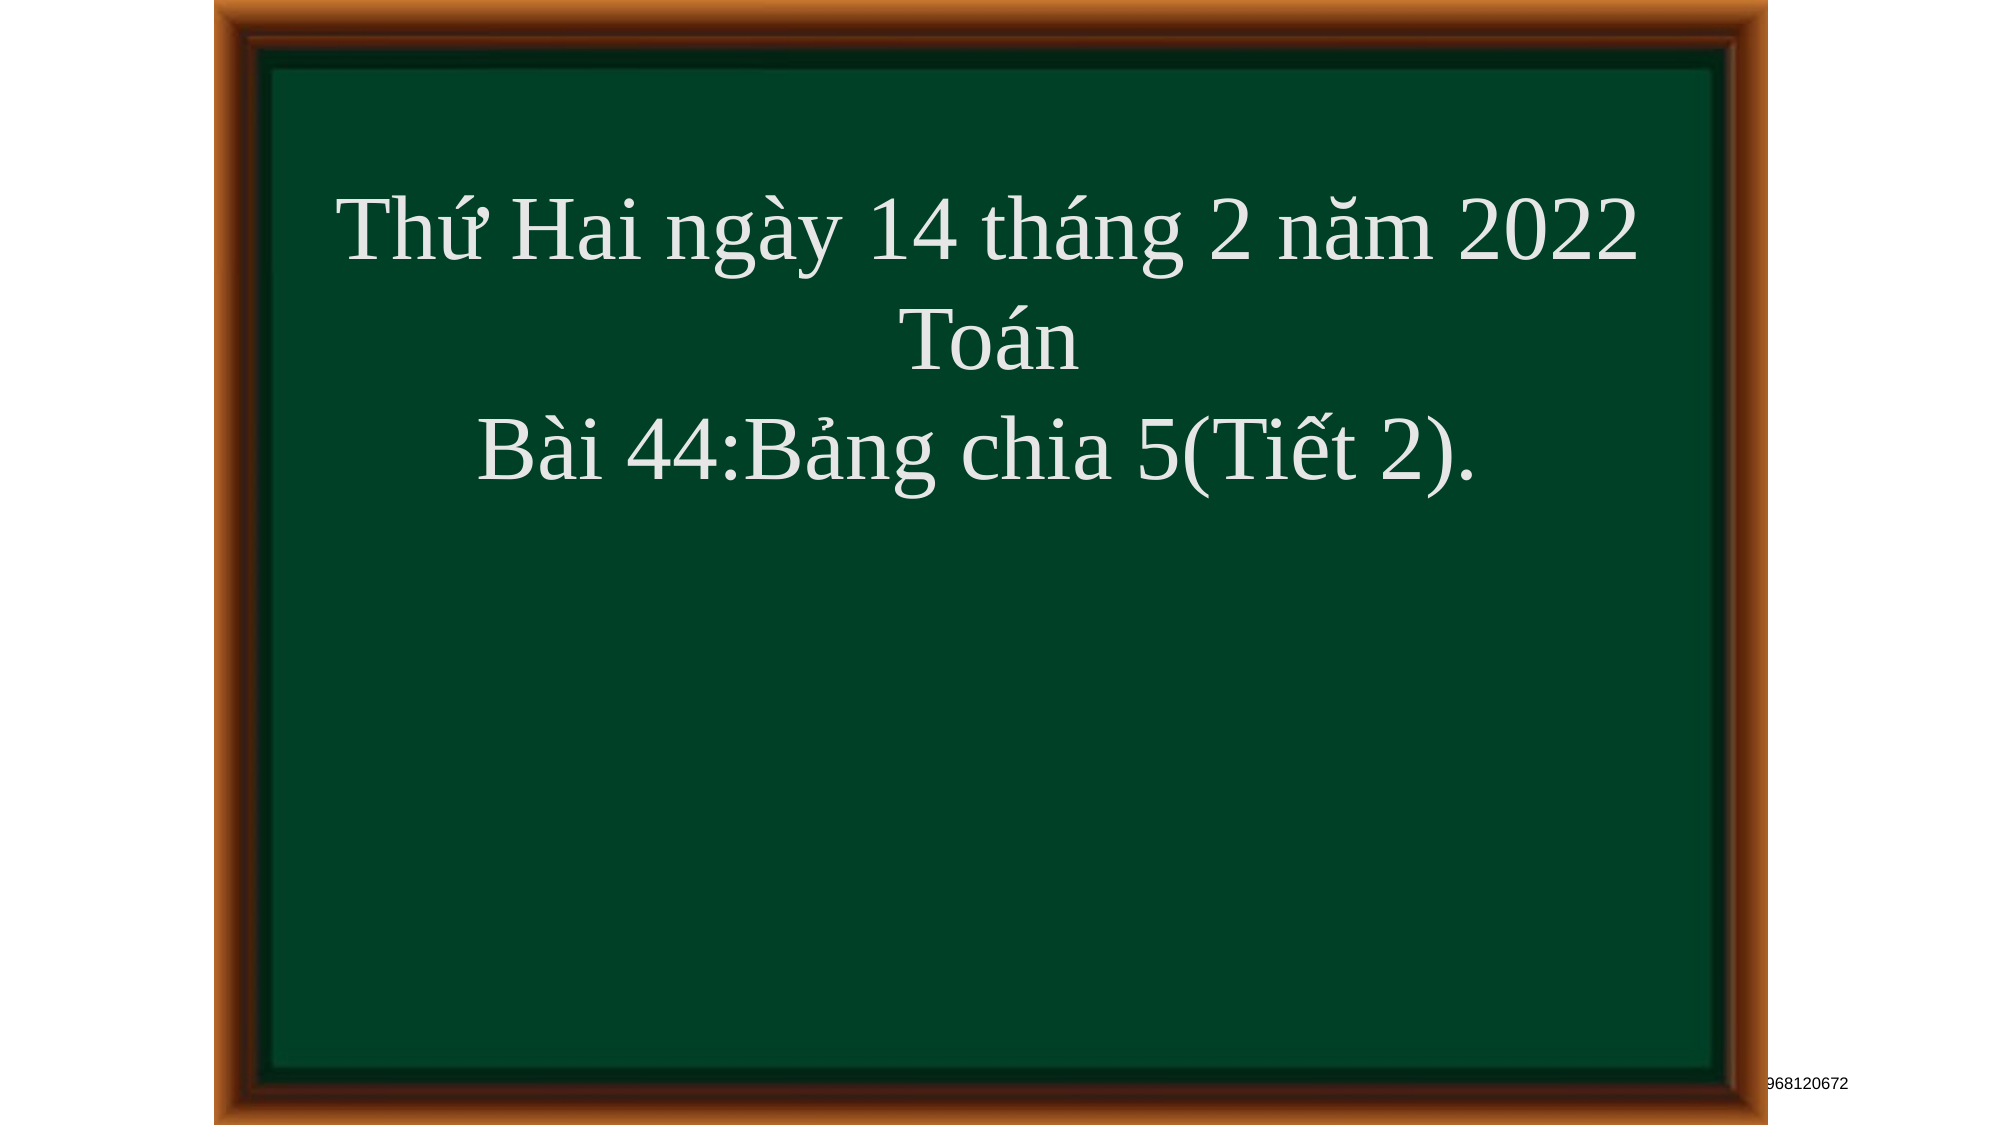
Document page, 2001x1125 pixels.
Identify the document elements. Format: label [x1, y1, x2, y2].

picture [214, 0, 1768, 1125]
